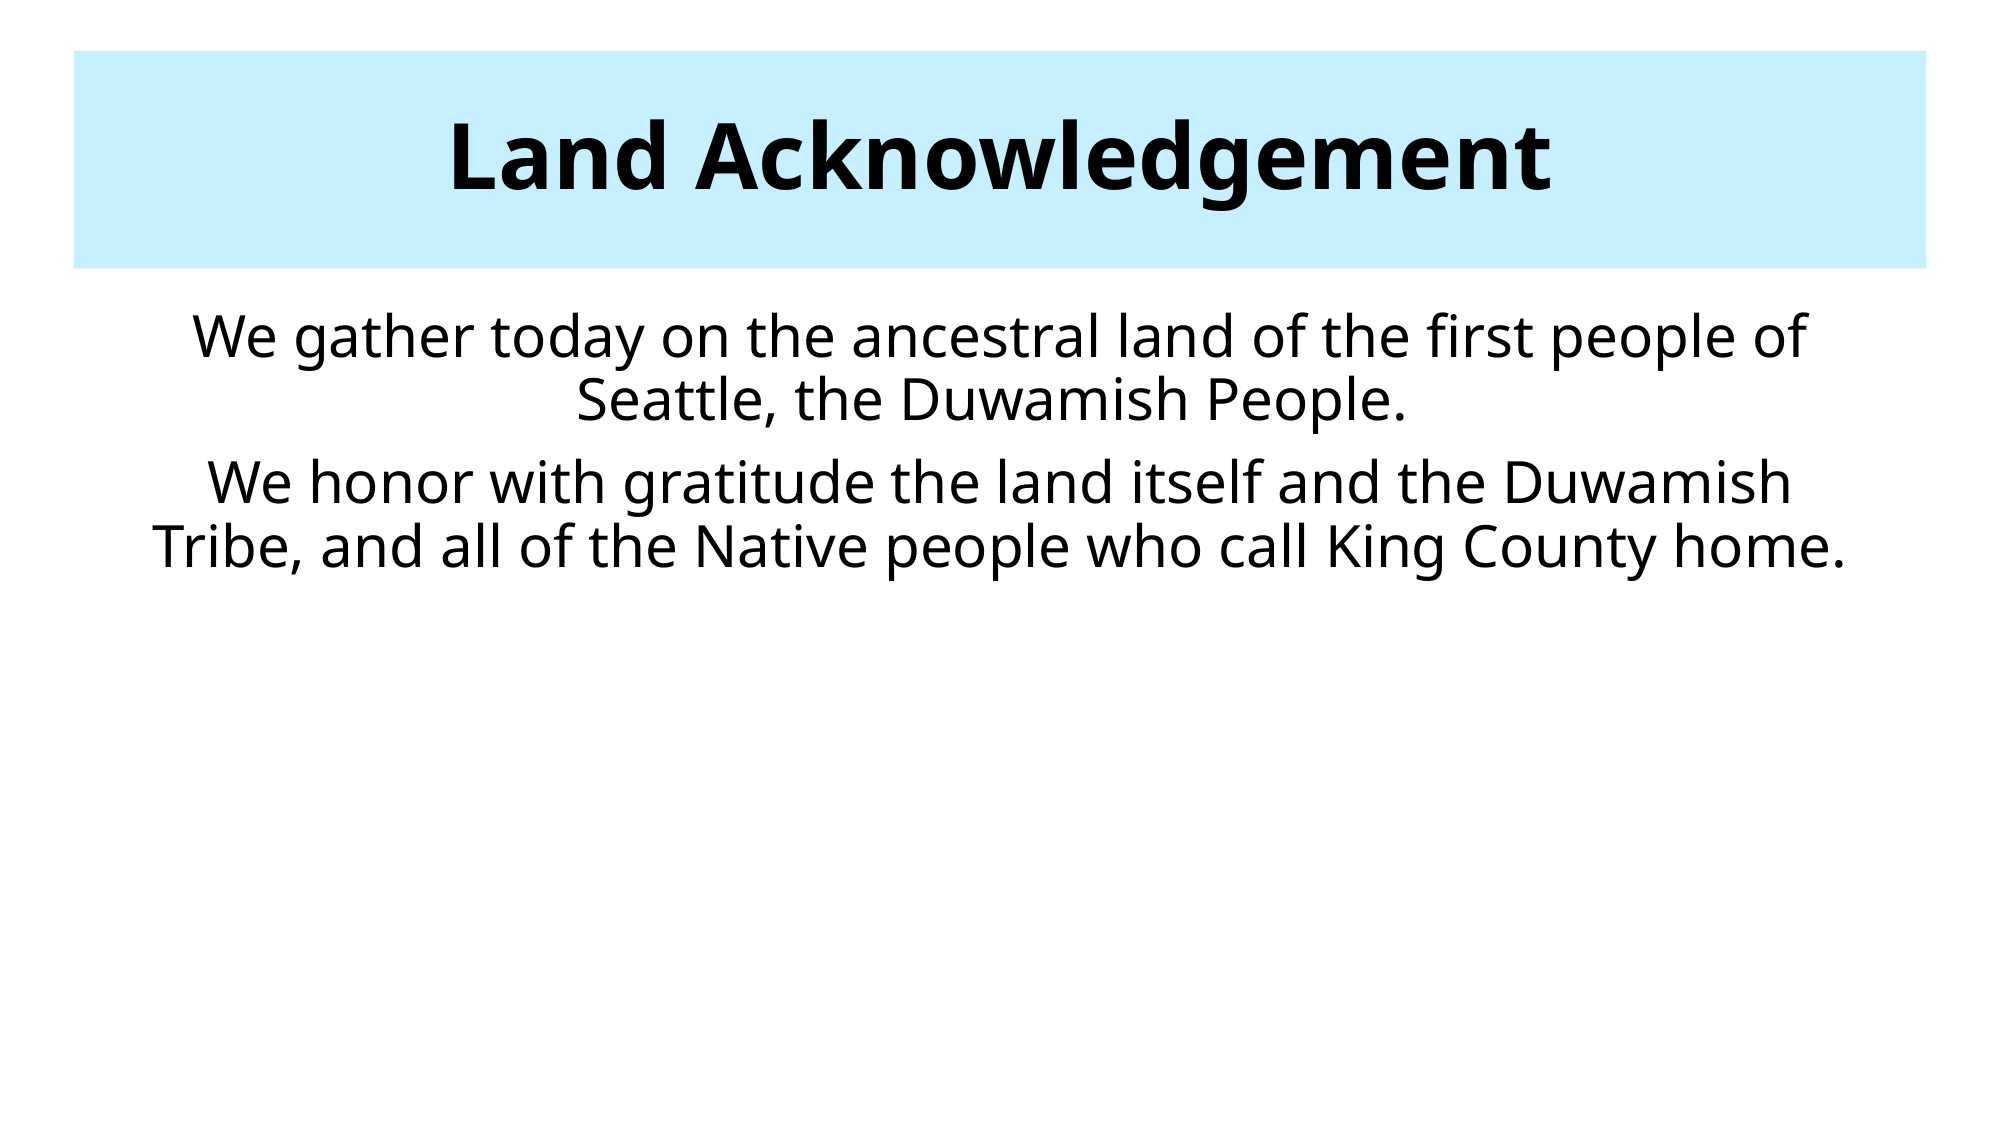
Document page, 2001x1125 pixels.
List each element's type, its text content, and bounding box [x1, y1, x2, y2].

title Land Acknowledgement [73, 50, 1927, 269]
list We gather today on the ancestral land of the first people of Seattle, the Duwamish People. We honor with gratitude the land itself and the Duwamish Tribe, and all of the Native people who call King County home. [137, 299, 1863, 1014]
